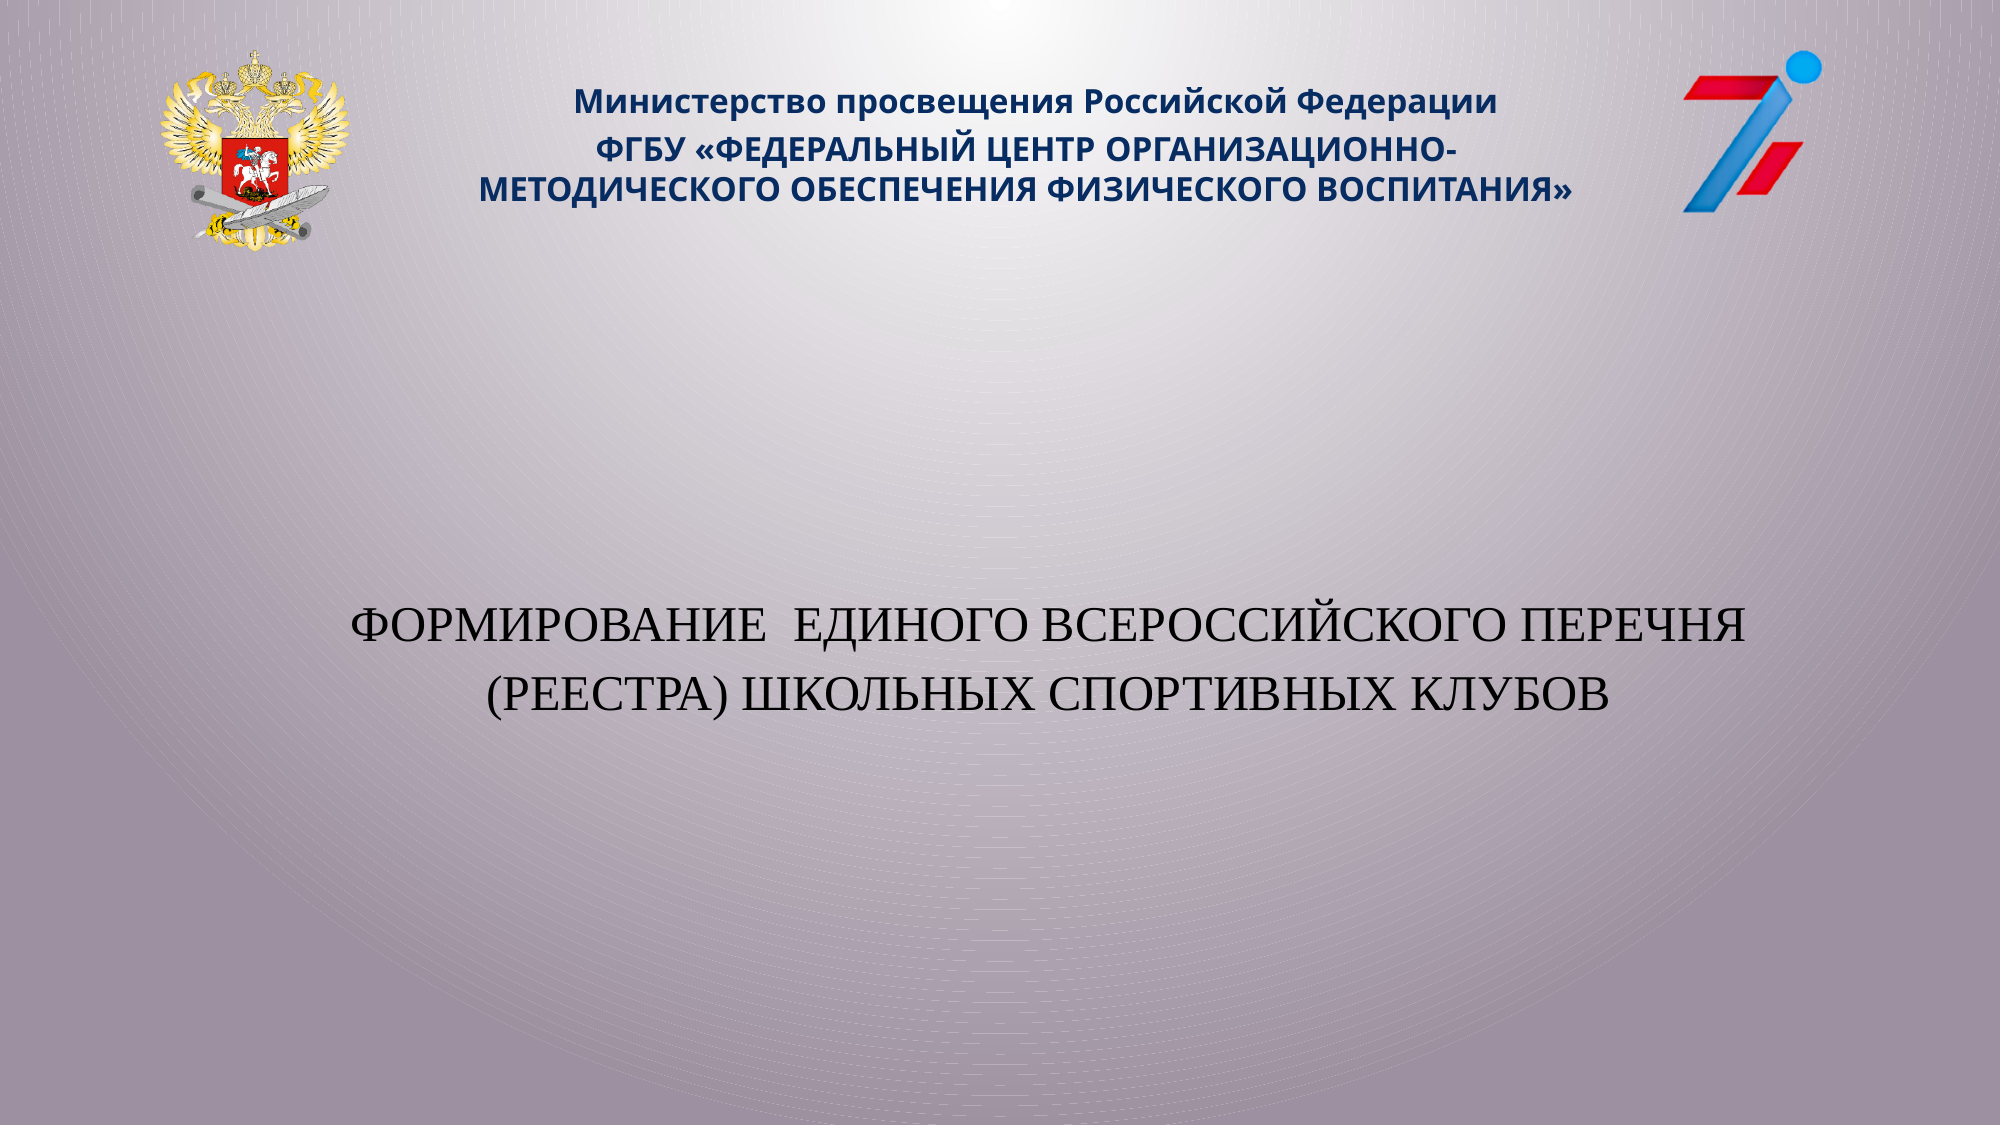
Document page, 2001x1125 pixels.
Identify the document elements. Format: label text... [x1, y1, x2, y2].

title Формирование единого Всероссийского перечня (реестра) школьных спортивных клубов [298, 396, 1799, 789]
picture [1679, 48, 1825, 214]
text_box Министерство просвещения Российской Федерации [411, 73, 1662, 128]
picture [156, 47, 353, 255]
text_box ФГБУ «ФЕДЕРАЛЬНЫЙ ЦЕНТР ОРГАНИЗАЦИОННО-МЕТОДИЧЕСКОГО ОБЕСПЕЧЕНИЯ ФИЗИЧЕСКОГО ВОСПИТАНИЯ» [453, 121, 1600, 216]
